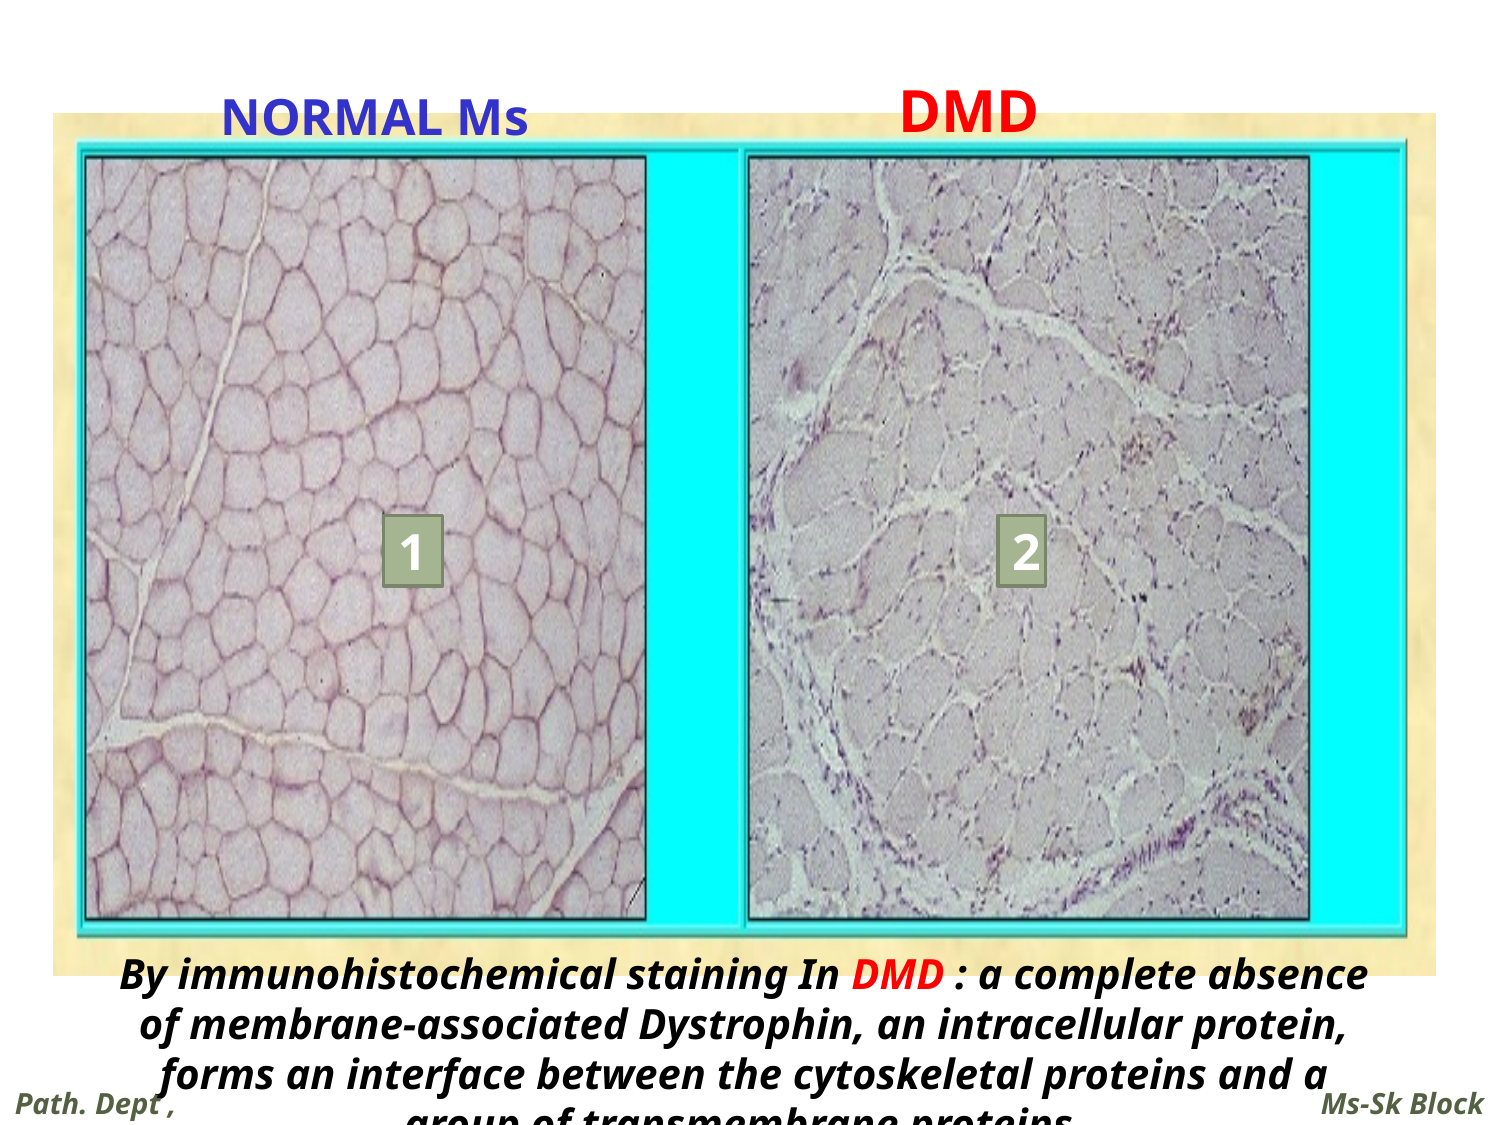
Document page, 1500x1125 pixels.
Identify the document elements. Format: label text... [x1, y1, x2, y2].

text_box By immunohistochemical staining In DMD : a complete absence of membrane-associated Dystrophin, an intracellular protein, forms an interface between the cytoskeletal proteins and a group of transmembrane proteins [88, 985, 1400, 1125]
text_box DMD [750, 66, 1188, 113]
text_box Path. Dept , KSU [0, 1078, 247, 1125]
picture [52, 113, 1436, 977]
text_box NORMAL Ms [112, 78, 638, 113]
text_box Ms-Sk Block [1304, 1078, 1500, 1125]
